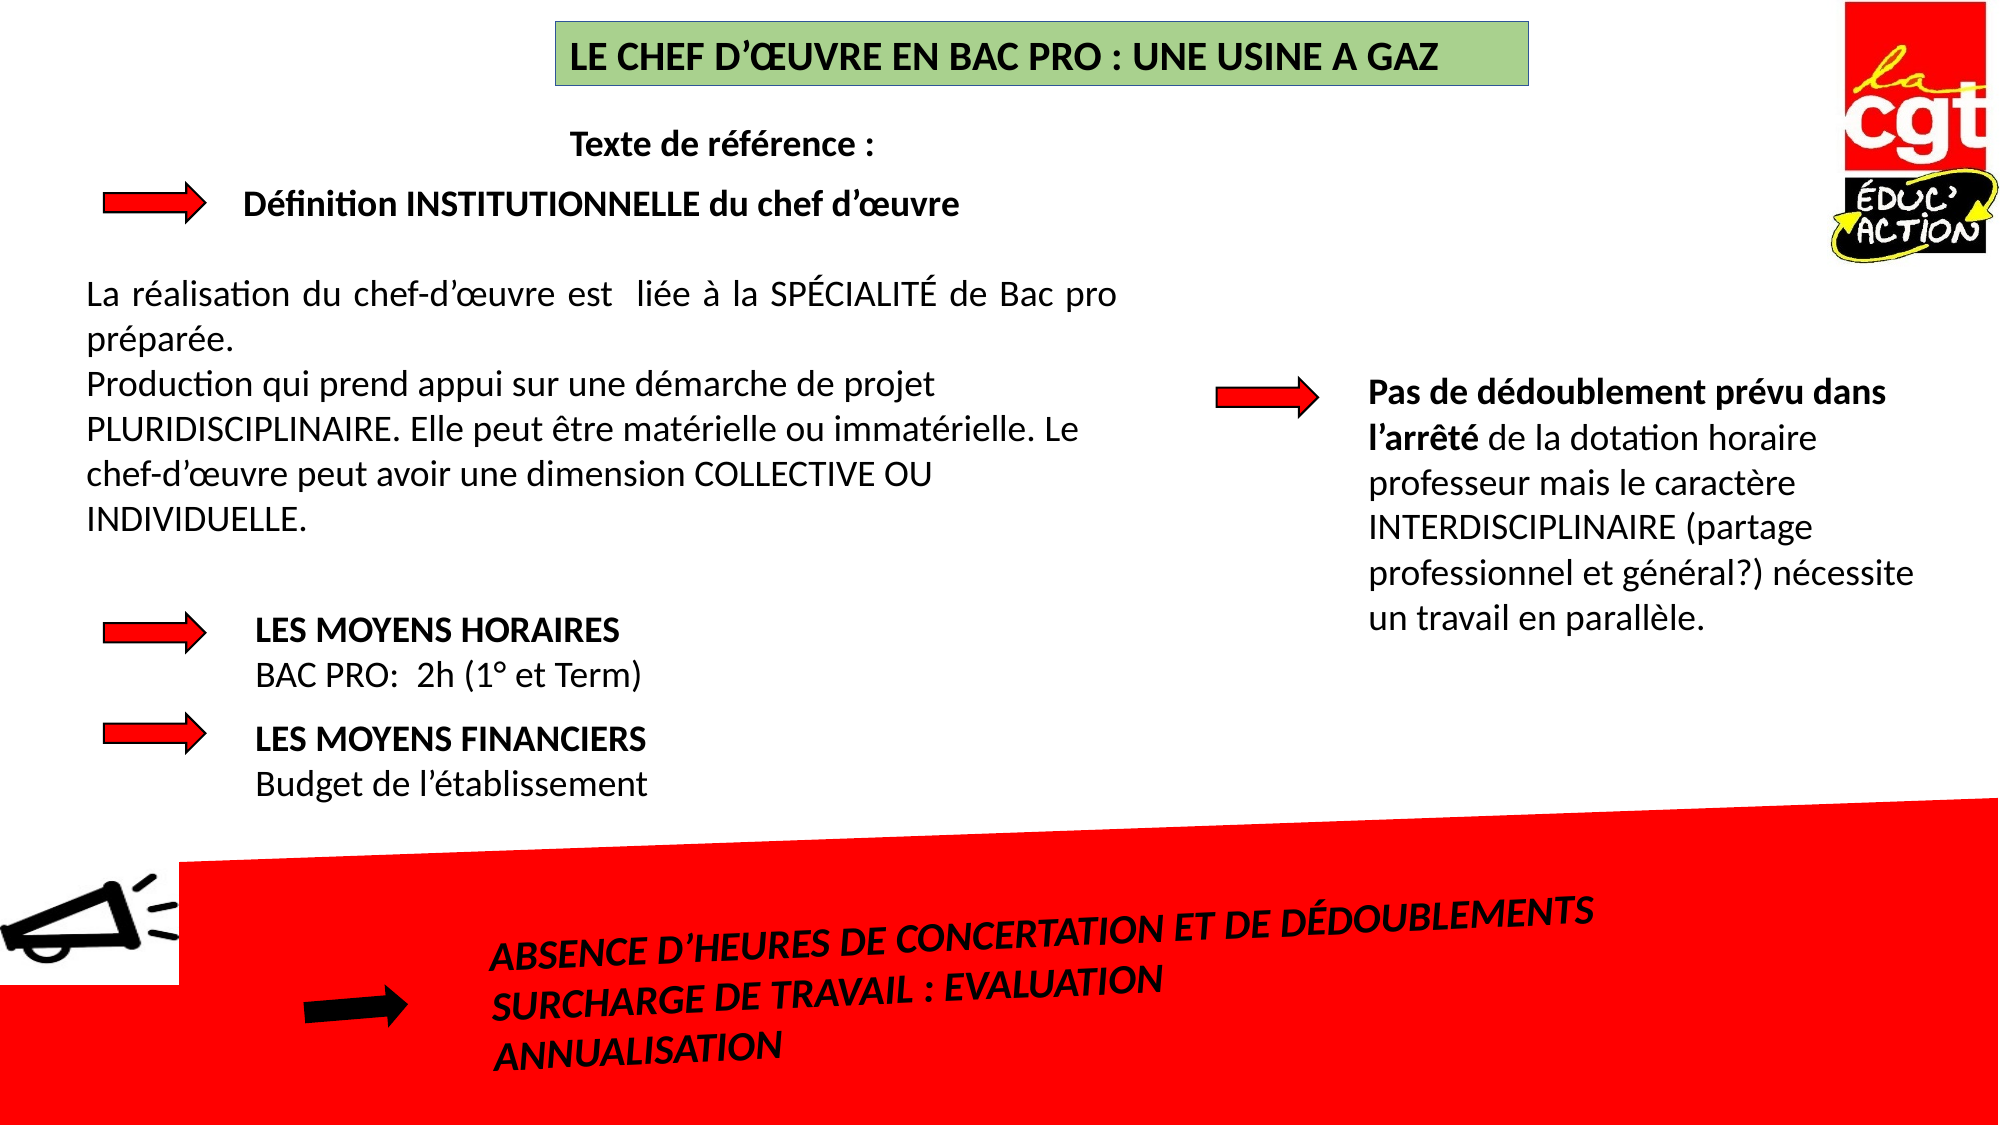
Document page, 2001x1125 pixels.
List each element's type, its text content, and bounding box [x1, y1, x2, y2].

picture [1827, 0, 2000, 267]
text_box [102, 180, 207, 225]
text_box Pas de dédoublement prévu dans l’arrêté de la dotation horaire professeur mais le caractère INTERDISCIPLINAIRE (partage professionnel et général?) nécessite un travail en parallèle. [1353, 360, 1933, 645]
text_box [1215, 375, 1320, 420]
text_box Texte de référence : [555, 111, 1516, 172]
text_box Définition INSTITUTIONNELLE du chef d’œuvre La réalisation du chef-d’œuvre est liée à la SPÉCIALITÉ de Bac pro préparée. Production qui prend appui sur une démarche de projet PLURIDISCIPLINAIRE. Elle peut être matérielle ou immatérielle. Le chef-d’œuvre peut avoir une dimension COLLECTIVE OU INDIVIDUELLE. [71, 171, 1132, 591]
text_box [102, 711, 207, 755]
text_box [0, 797, 1998, 1125]
text_box LES MOYENS HORAIRES BAC PRO: 2h (1° et Term) [240, 598, 678, 703]
text_box [303, 984, 409, 1028]
text_box LES MOYENS FINANCIERS Budget de l’établissement [240, 707, 678, 812]
text_box LE CHEF D’ŒUVRE EN BAC PRO : UNE USINE A GAZ [555, 21, 1529, 86]
text_box ABSENCE D’HEURES DE CONCERTATION ET DE DÉDOUBLEMENTS SURCHARGE DE TRAVAIL : EVALUATION ANNUALISATION [473, 871, 1643, 1088]
picture [0, 852, 179, 985]
text_box [102, 611, 207, 655]
